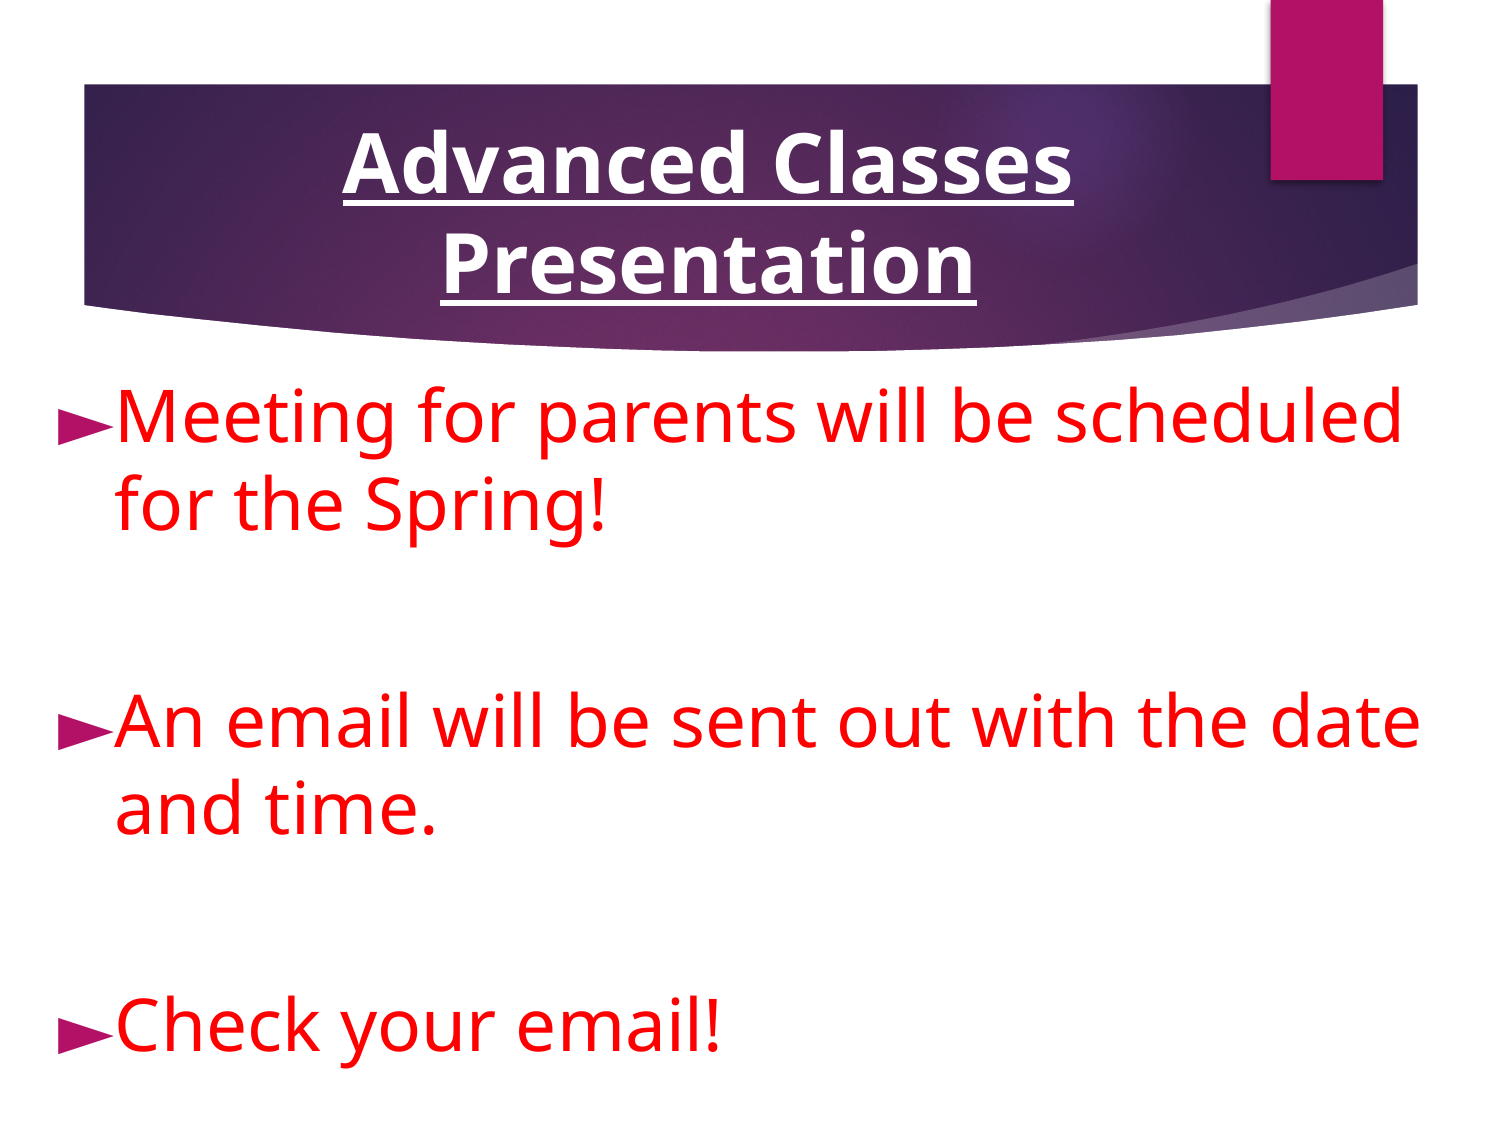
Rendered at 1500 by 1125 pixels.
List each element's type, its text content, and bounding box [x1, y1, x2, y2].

title Advanced Classes Presentation [142, 152, 1275, 269]
list Meeting for parents will be scheduled for the Spring! An email will be sent out with the date and time. Check your email! [43, 362, 1457, 1055]
picture [85, 85, 1417, 351]
title Questions? [1170, 310, 1319, 335]
